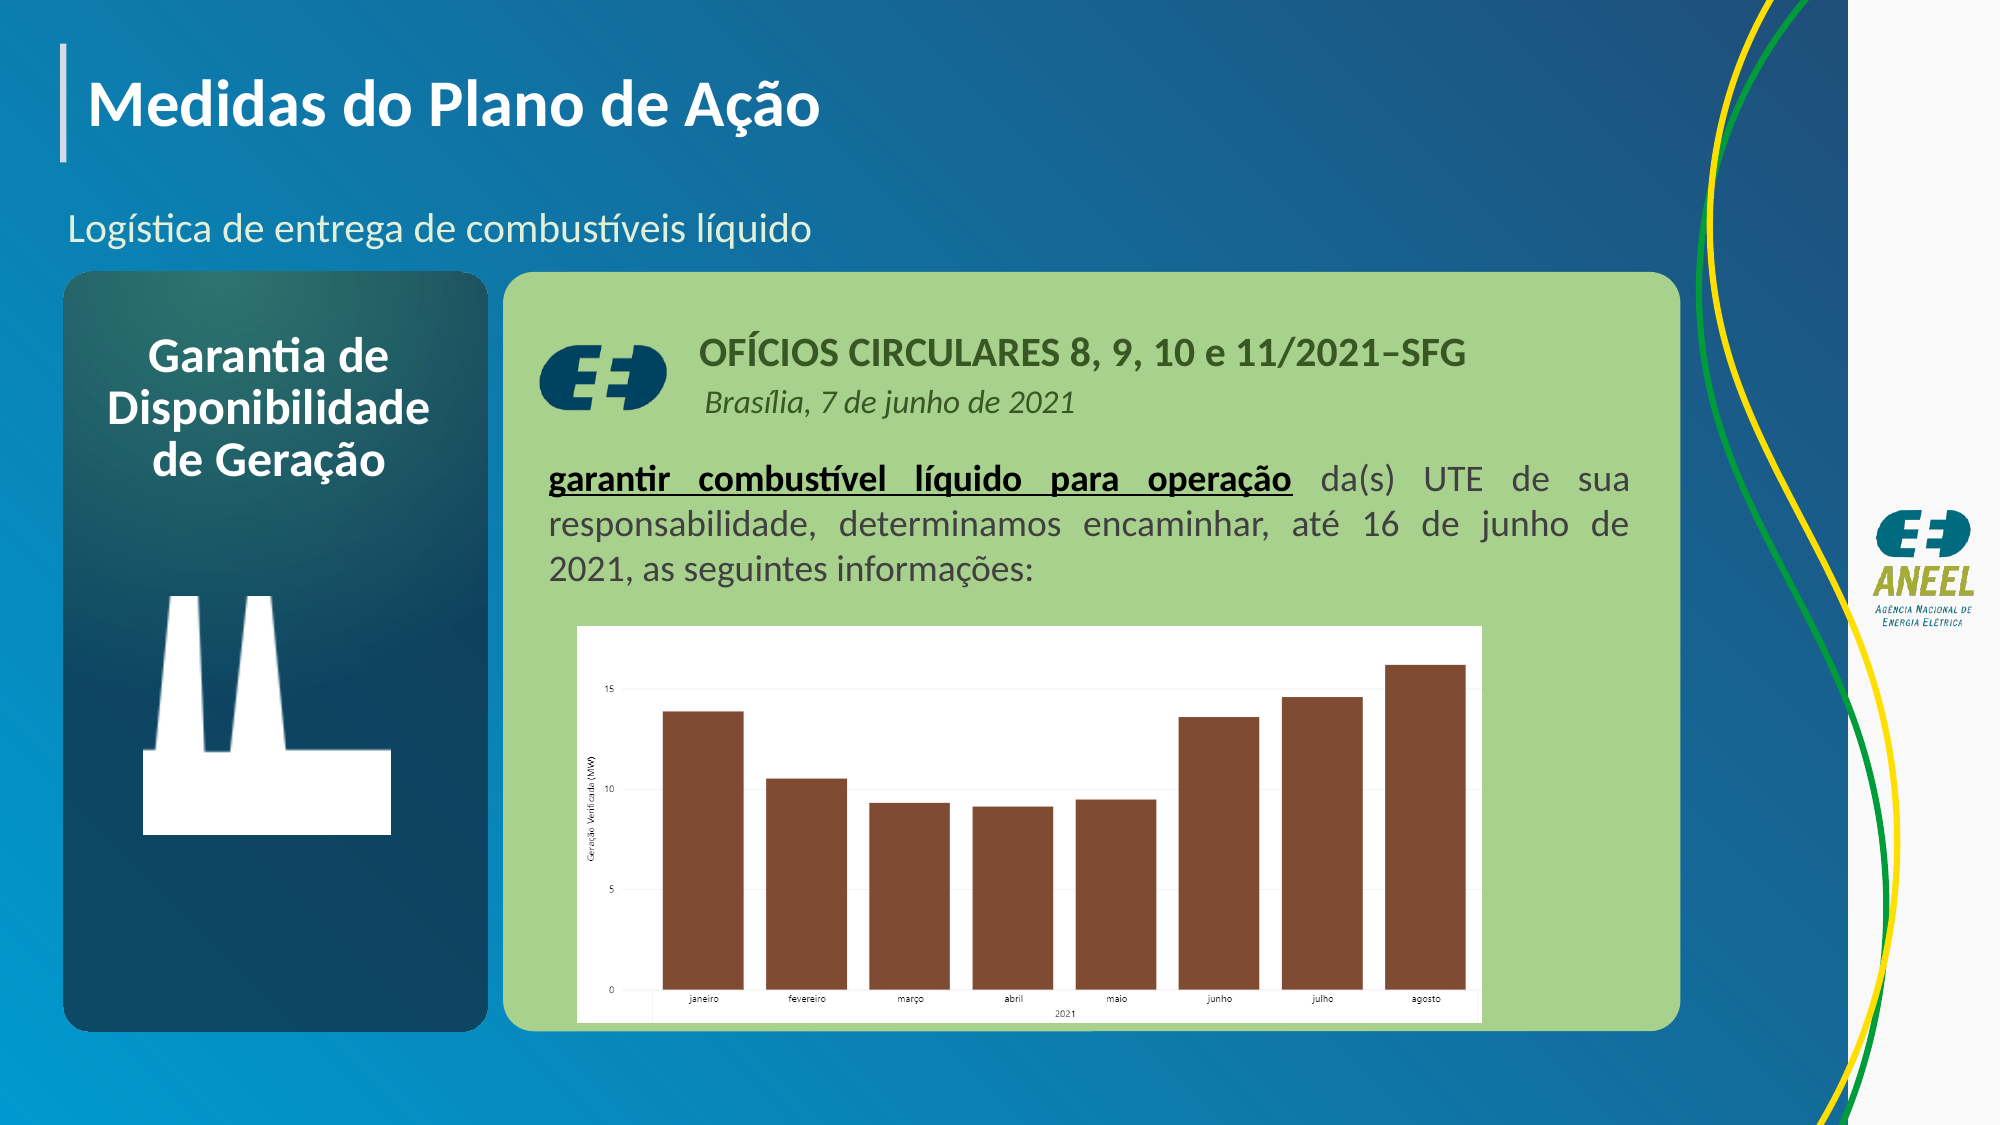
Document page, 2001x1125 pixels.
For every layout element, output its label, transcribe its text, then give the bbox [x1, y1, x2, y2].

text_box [1698, 0, 1898, 1125]
text_box Medidas do Plano de Ação [73, 52, 1281, 148]
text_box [1898, 0, 2000, 1125]
picture [577, 625, 1482, 1023]
text_box [63, 271, 488, 1032]
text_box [533, 316, 1646, 644]
text_box Logística de entrega de combustíveis líquido [52, 193, 1463, 259]
picture [143, 595, 391, 836]
text_box [0, 0, 1698, 1125]
text_box Garantia de Disponibilidade de Geração [88, 322, 451, 494]
text_box [503, 271, 1681, 1032]
